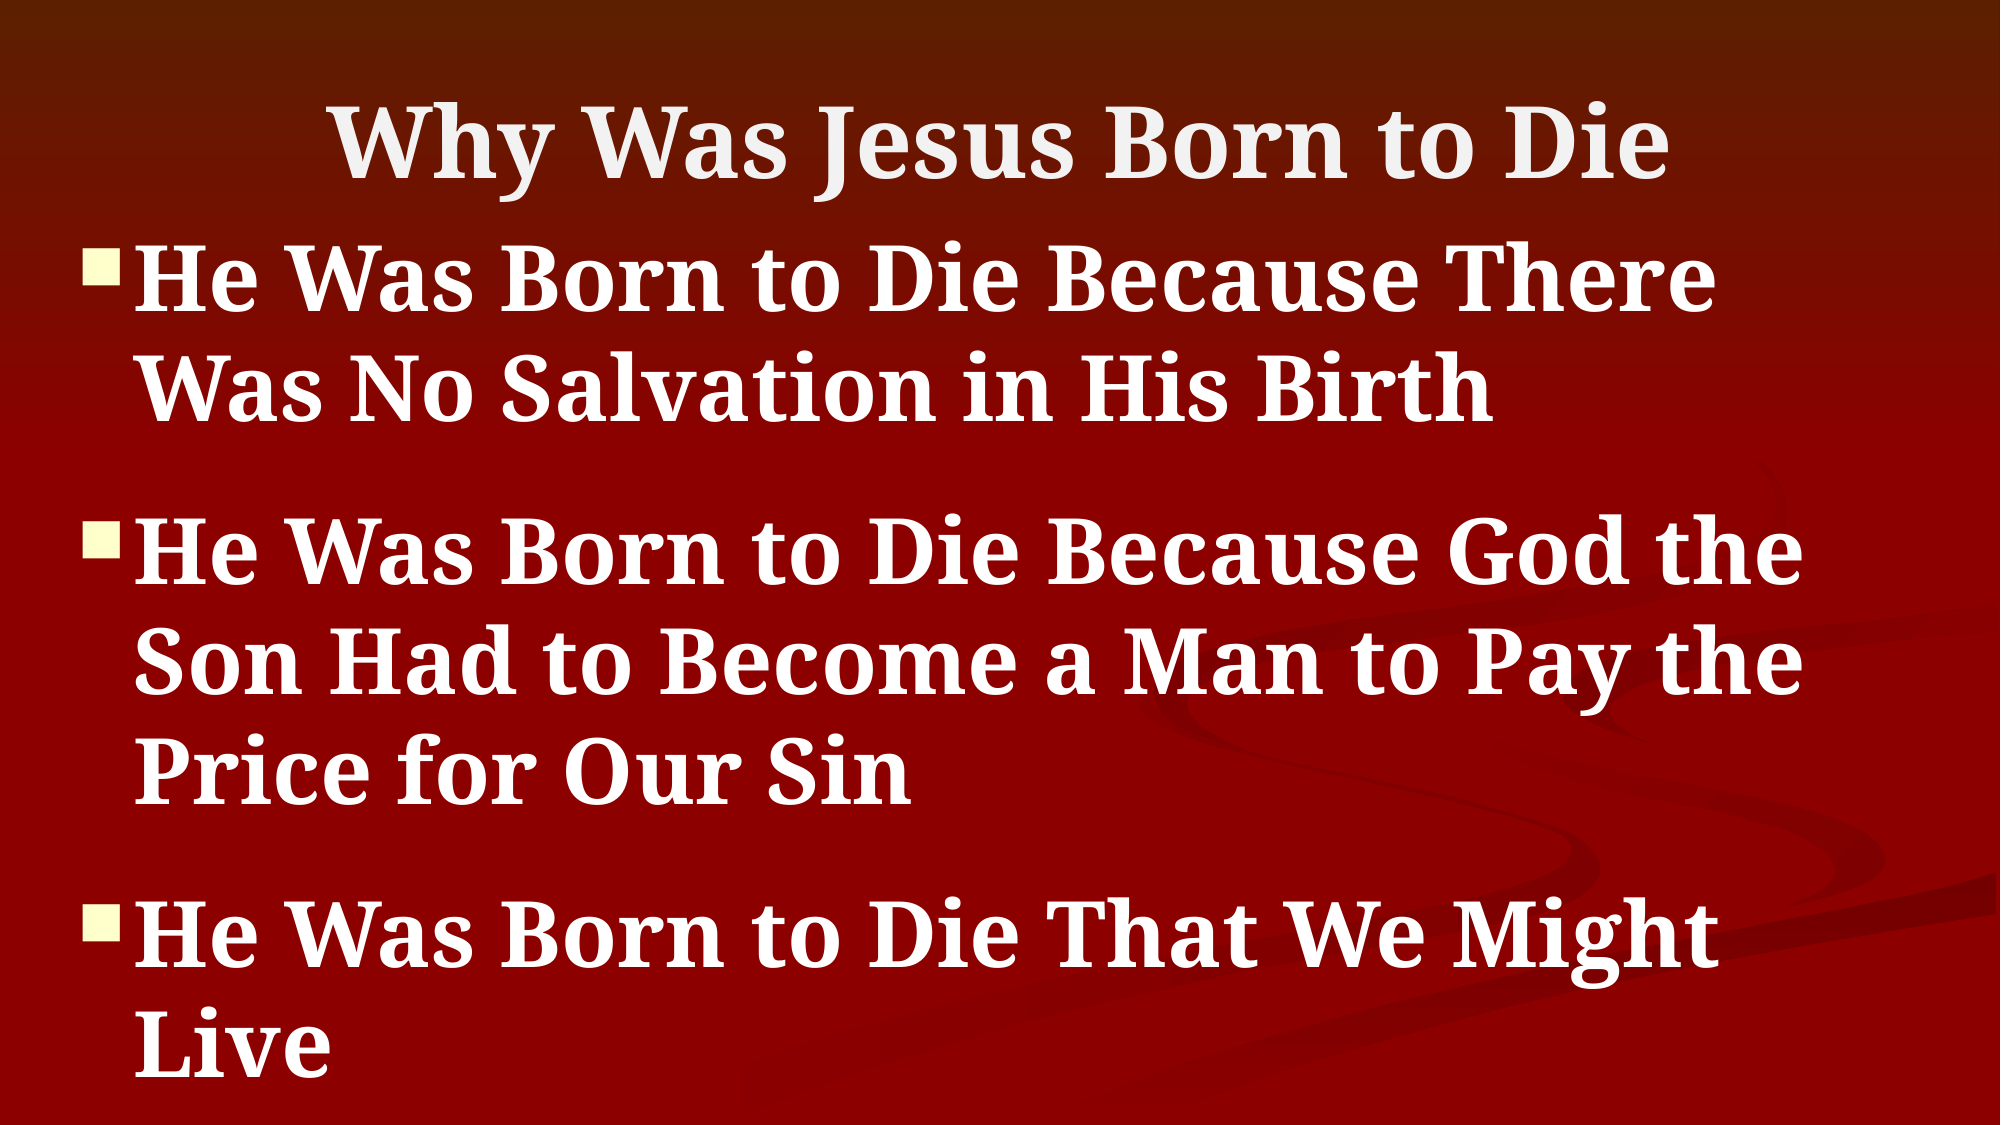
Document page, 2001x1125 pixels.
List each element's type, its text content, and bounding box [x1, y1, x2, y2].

list He Was Born to Die Because There Was No Salvation in His Birth He Was Born to Die Because God the Son Had to Become a Man to Pay the Price for Our Sin He Was Born to Die That We Might Live [62, 212, 1938, 1063]
title Why Was Jesus Born to Die [99, 44, 1901, 212]
